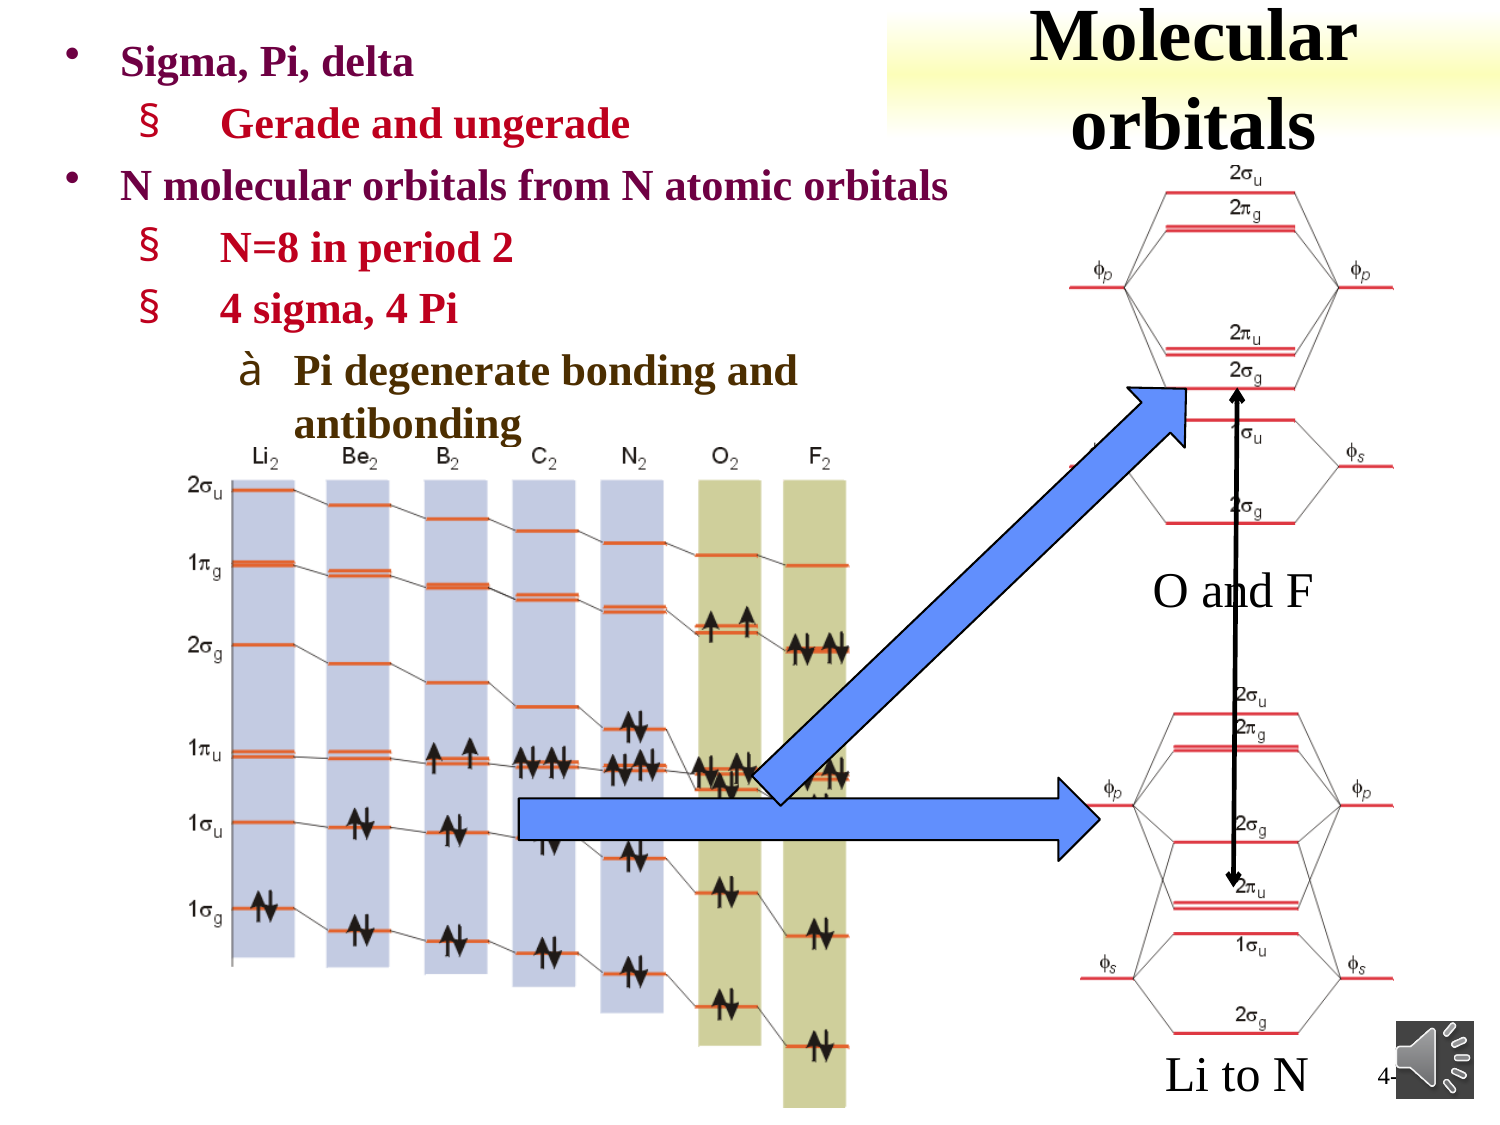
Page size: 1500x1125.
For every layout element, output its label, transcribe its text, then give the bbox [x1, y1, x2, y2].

picture [1069, 165, 1394, 526]
picture [1080, 687, 1476, 1101]
title Molecular orbitals [886, 11, 1500, 139]
text_box O and F [1137, 549, 1228, 625]
text_box [854, 777, 1075, 861]
text_box Li to N [1150, 1044, 1325, 1109]
picture [187, 447, 851, 1108]
text_box [854, 476, 1067, 736]
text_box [1233, 387, 1238, 888]
text_box O and F [1243, 549, 1329, 625]
list Sigma, Pi, delta Gerade and ungerade N molecular orbitals from N atomic orbitals N=8 in period 2 4 sigma, 4 Pi Pi degenerate bonding and antibonding [49, 24, 976, 476]
